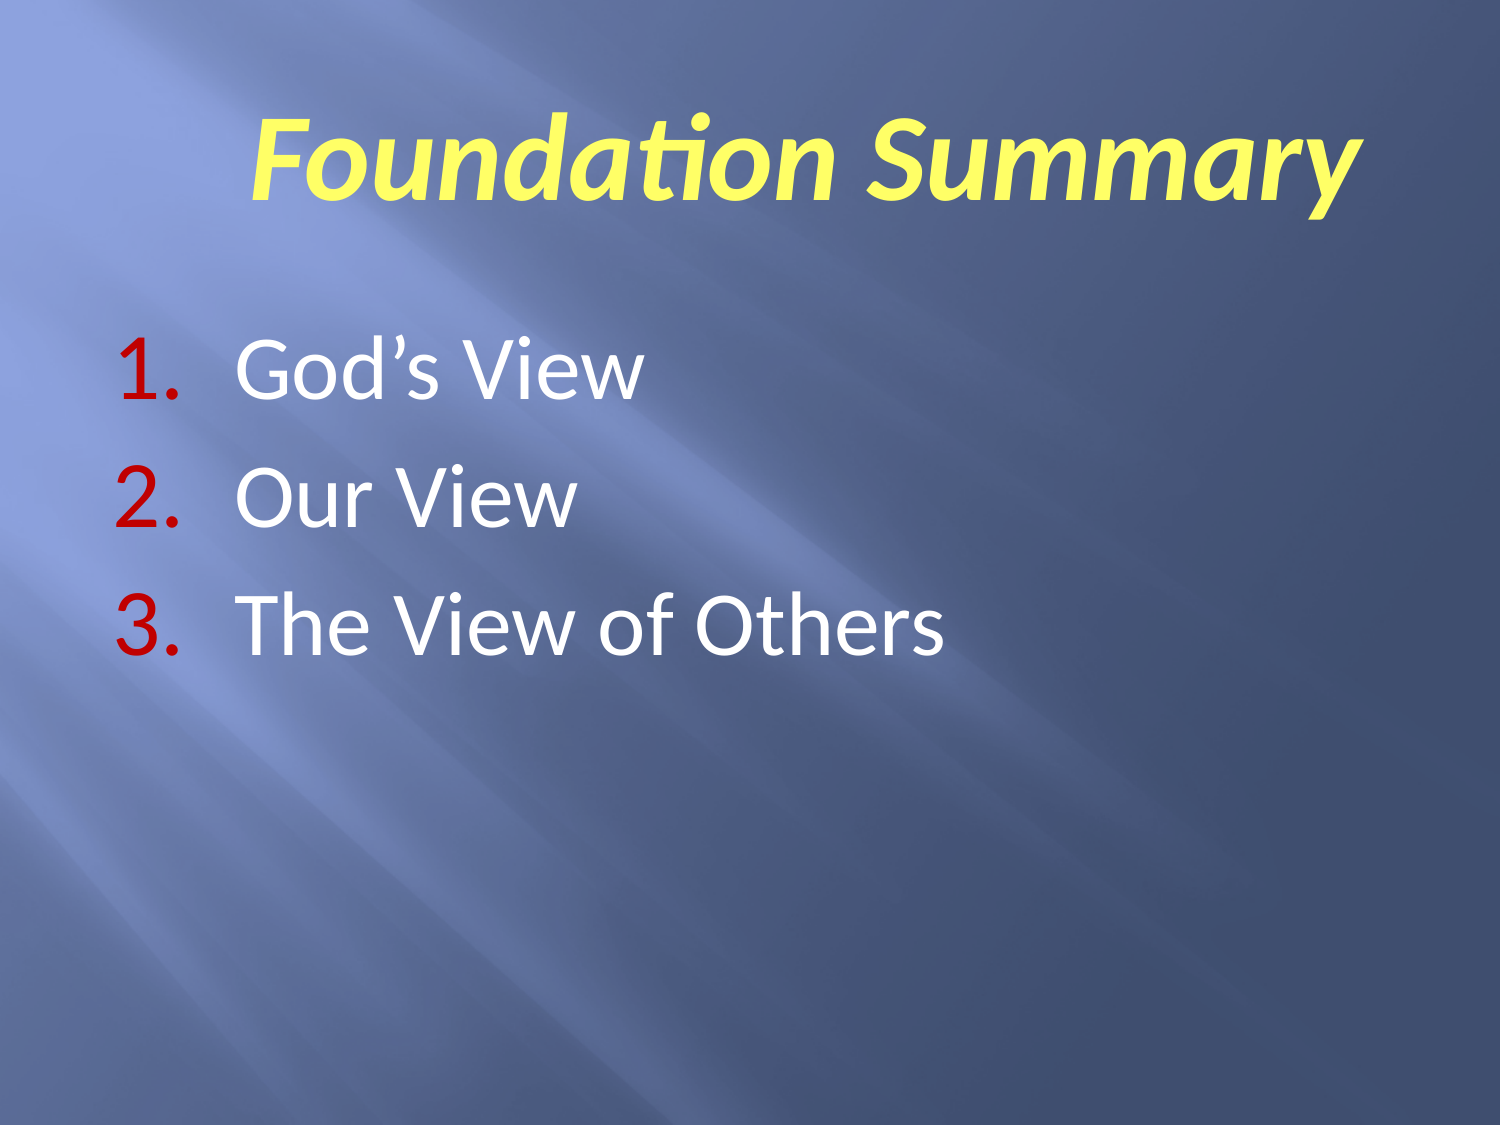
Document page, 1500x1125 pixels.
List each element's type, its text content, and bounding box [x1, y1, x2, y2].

list God’s View Our View The View of Others [75, 299, 1425, 1000]
title Foundation Summary [187, 75, 1425, 225]
